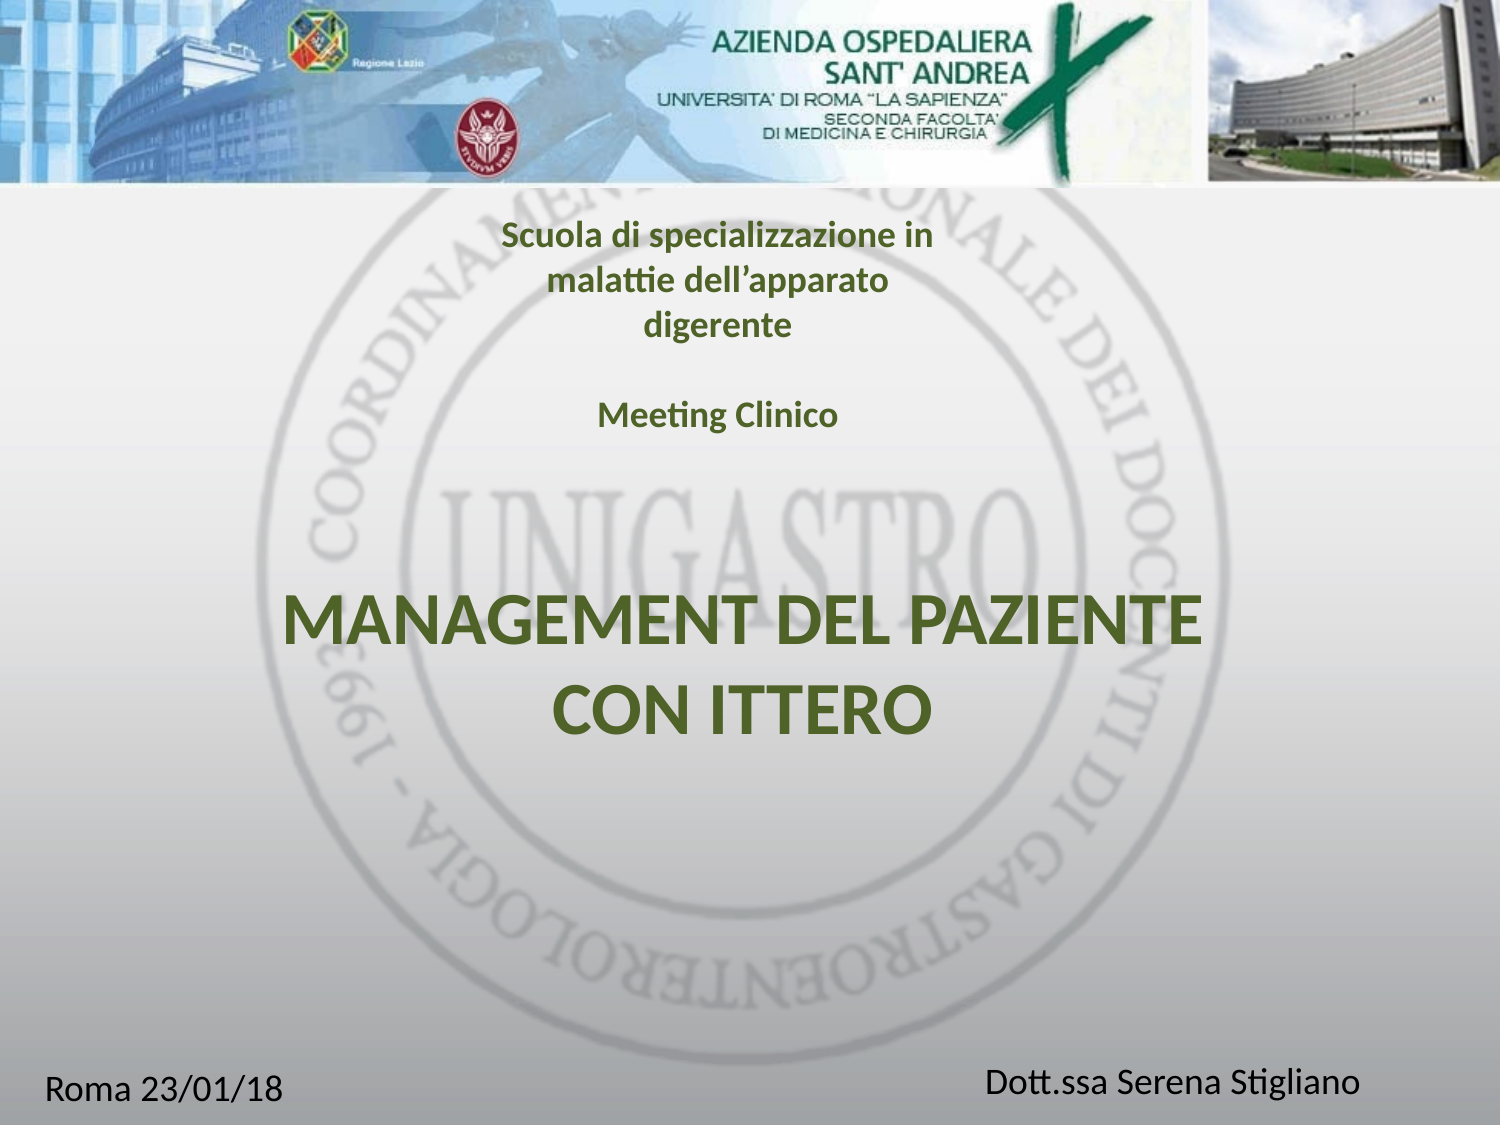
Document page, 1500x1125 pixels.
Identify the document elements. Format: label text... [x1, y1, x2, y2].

text_box Roma 23/01/18 [30, 1056, 399, 1117]
text_box Dott.ssa Serena Stigliano [970, 1049, 1500, 1110]
text_box Scuola di specializzazione in malattie dell’apparato digerente Meeting Clinico [465, 202, 971, 443]
picture [0, 0, 1500, 1125]
text_box MANAGEMENT DEL PAZIENTE CON ITTERO [261, 562, 1225, 757]
